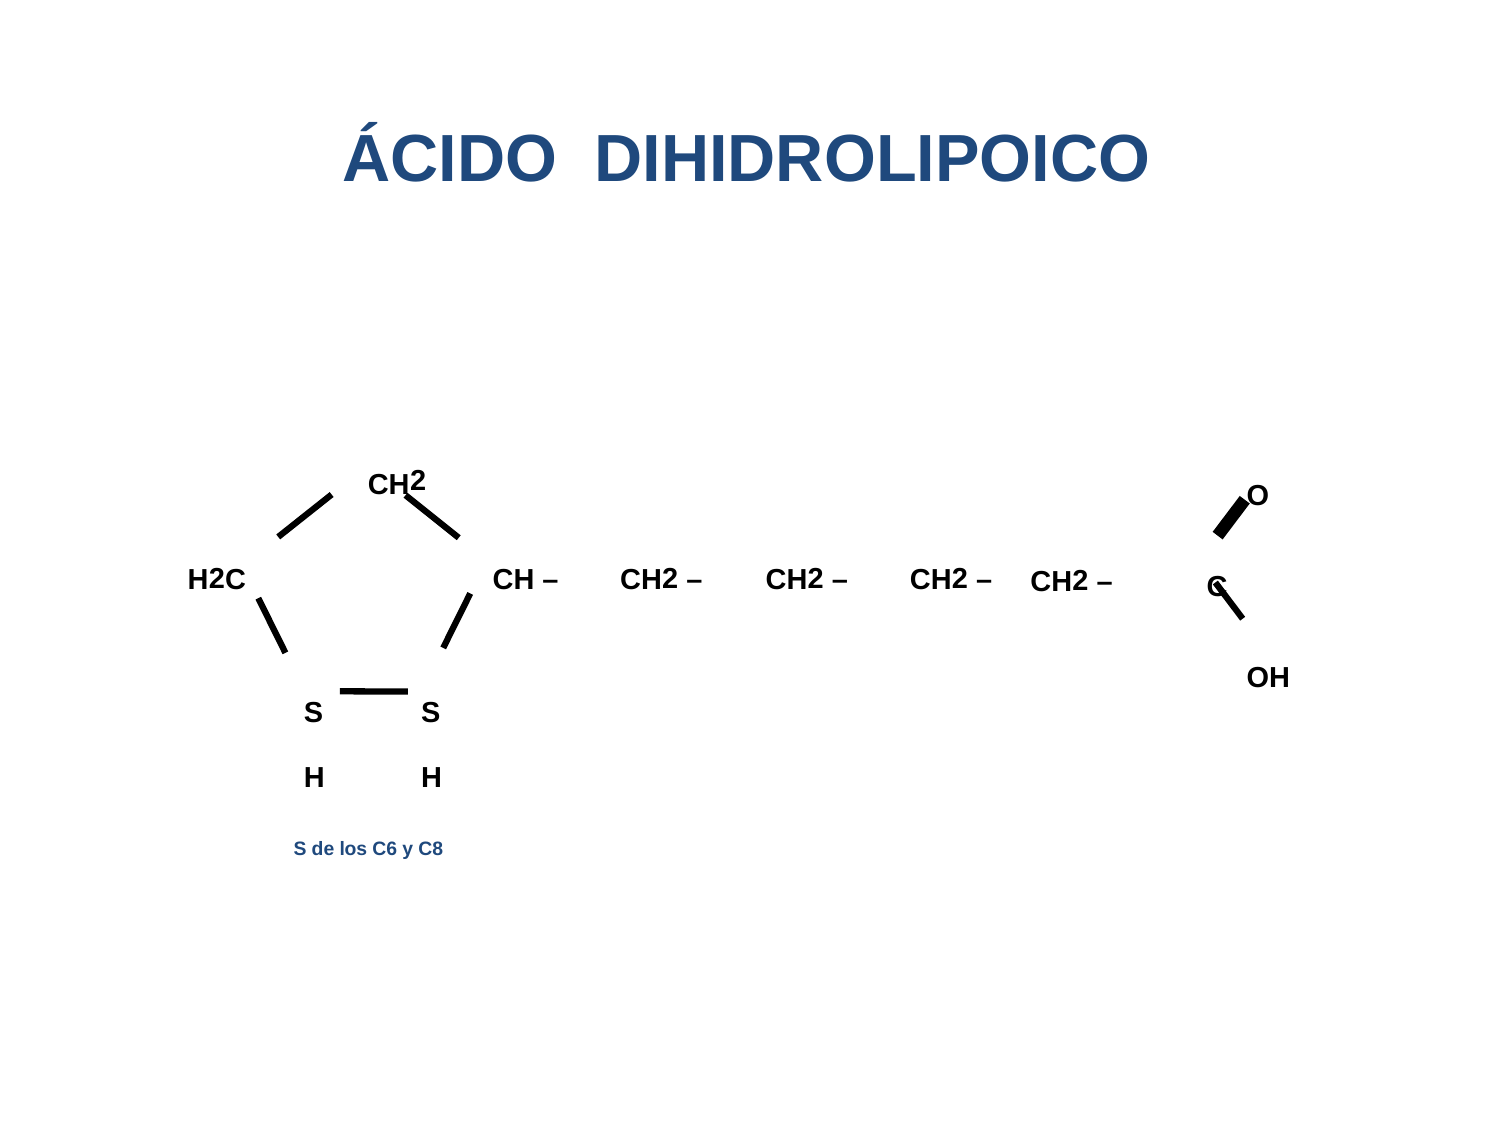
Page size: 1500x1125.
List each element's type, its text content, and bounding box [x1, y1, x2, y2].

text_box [155, 428, 1337, 793]
title ÁCIDO DIHIDROLIPOICO [127, 80, 1366, 228]
text_box S de los C6 y C8 [279, 808, 459, 867]
